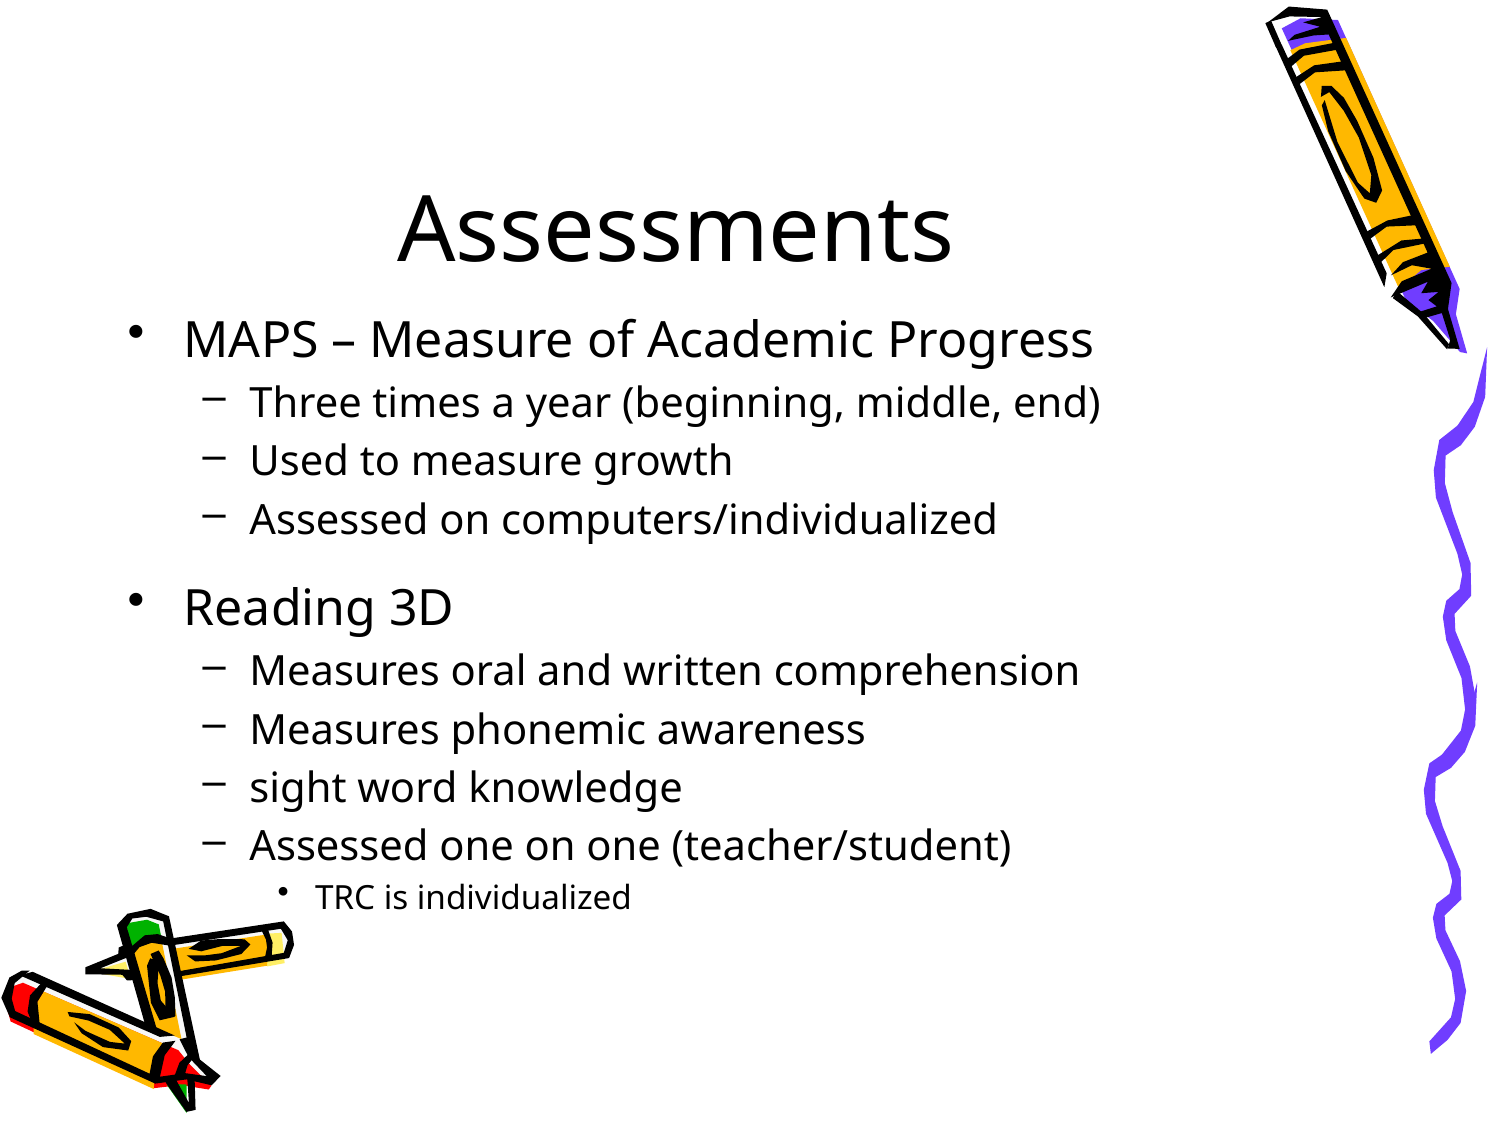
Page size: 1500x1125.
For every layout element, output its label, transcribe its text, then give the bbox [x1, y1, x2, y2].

title Assessments [112, 24, 1240, 288]
list MAPS – Measure of Academic Progress Three times a year (beginning, middle, end) Used to measure growth Assessed on computers/individualized Reading 3D Measures oral and written comprehension Measures phonemic awareness sight word knowledge Assessed one on one (teacher/student) TRC is individualized [112, 299, 1376, 988]
